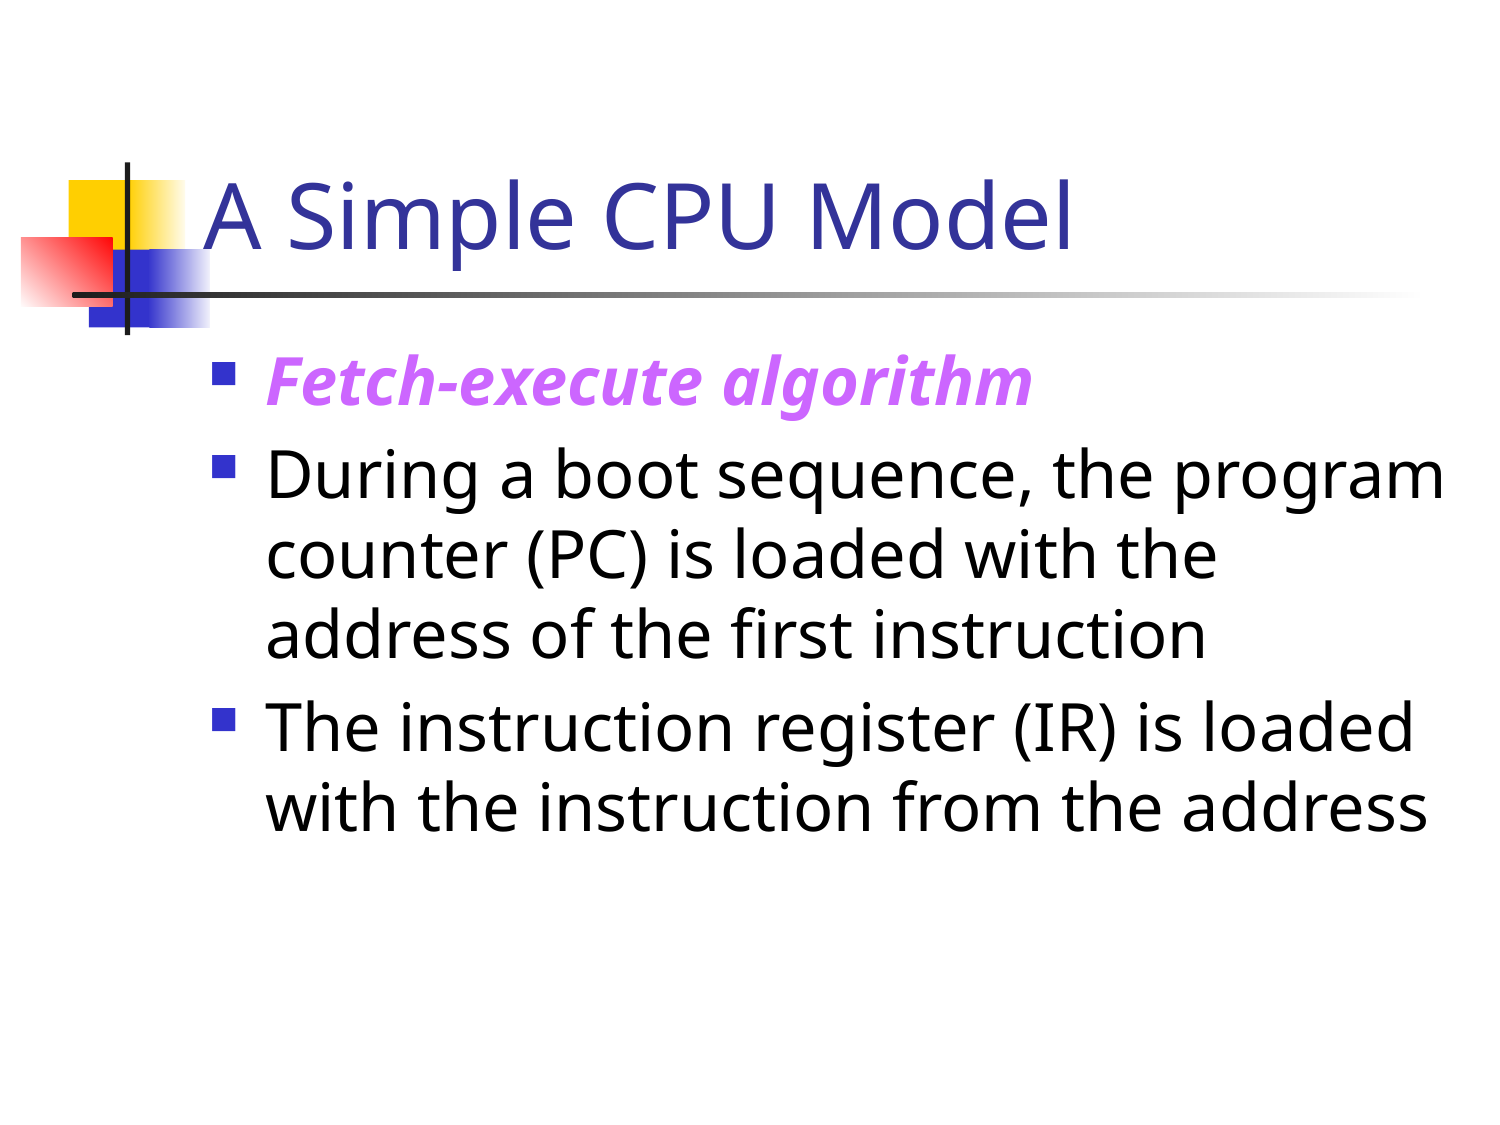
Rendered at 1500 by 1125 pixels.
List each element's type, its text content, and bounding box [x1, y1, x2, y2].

list Fetch-execute algorithm During a boot sequence, the program counter (PC) is loaded with the address of the first instruction The instruction register (IR) is loaded with the instruction from the address [193, 331, 1469, 1006]
title A Simple CPU Model [188, 35, 1468, 275]
